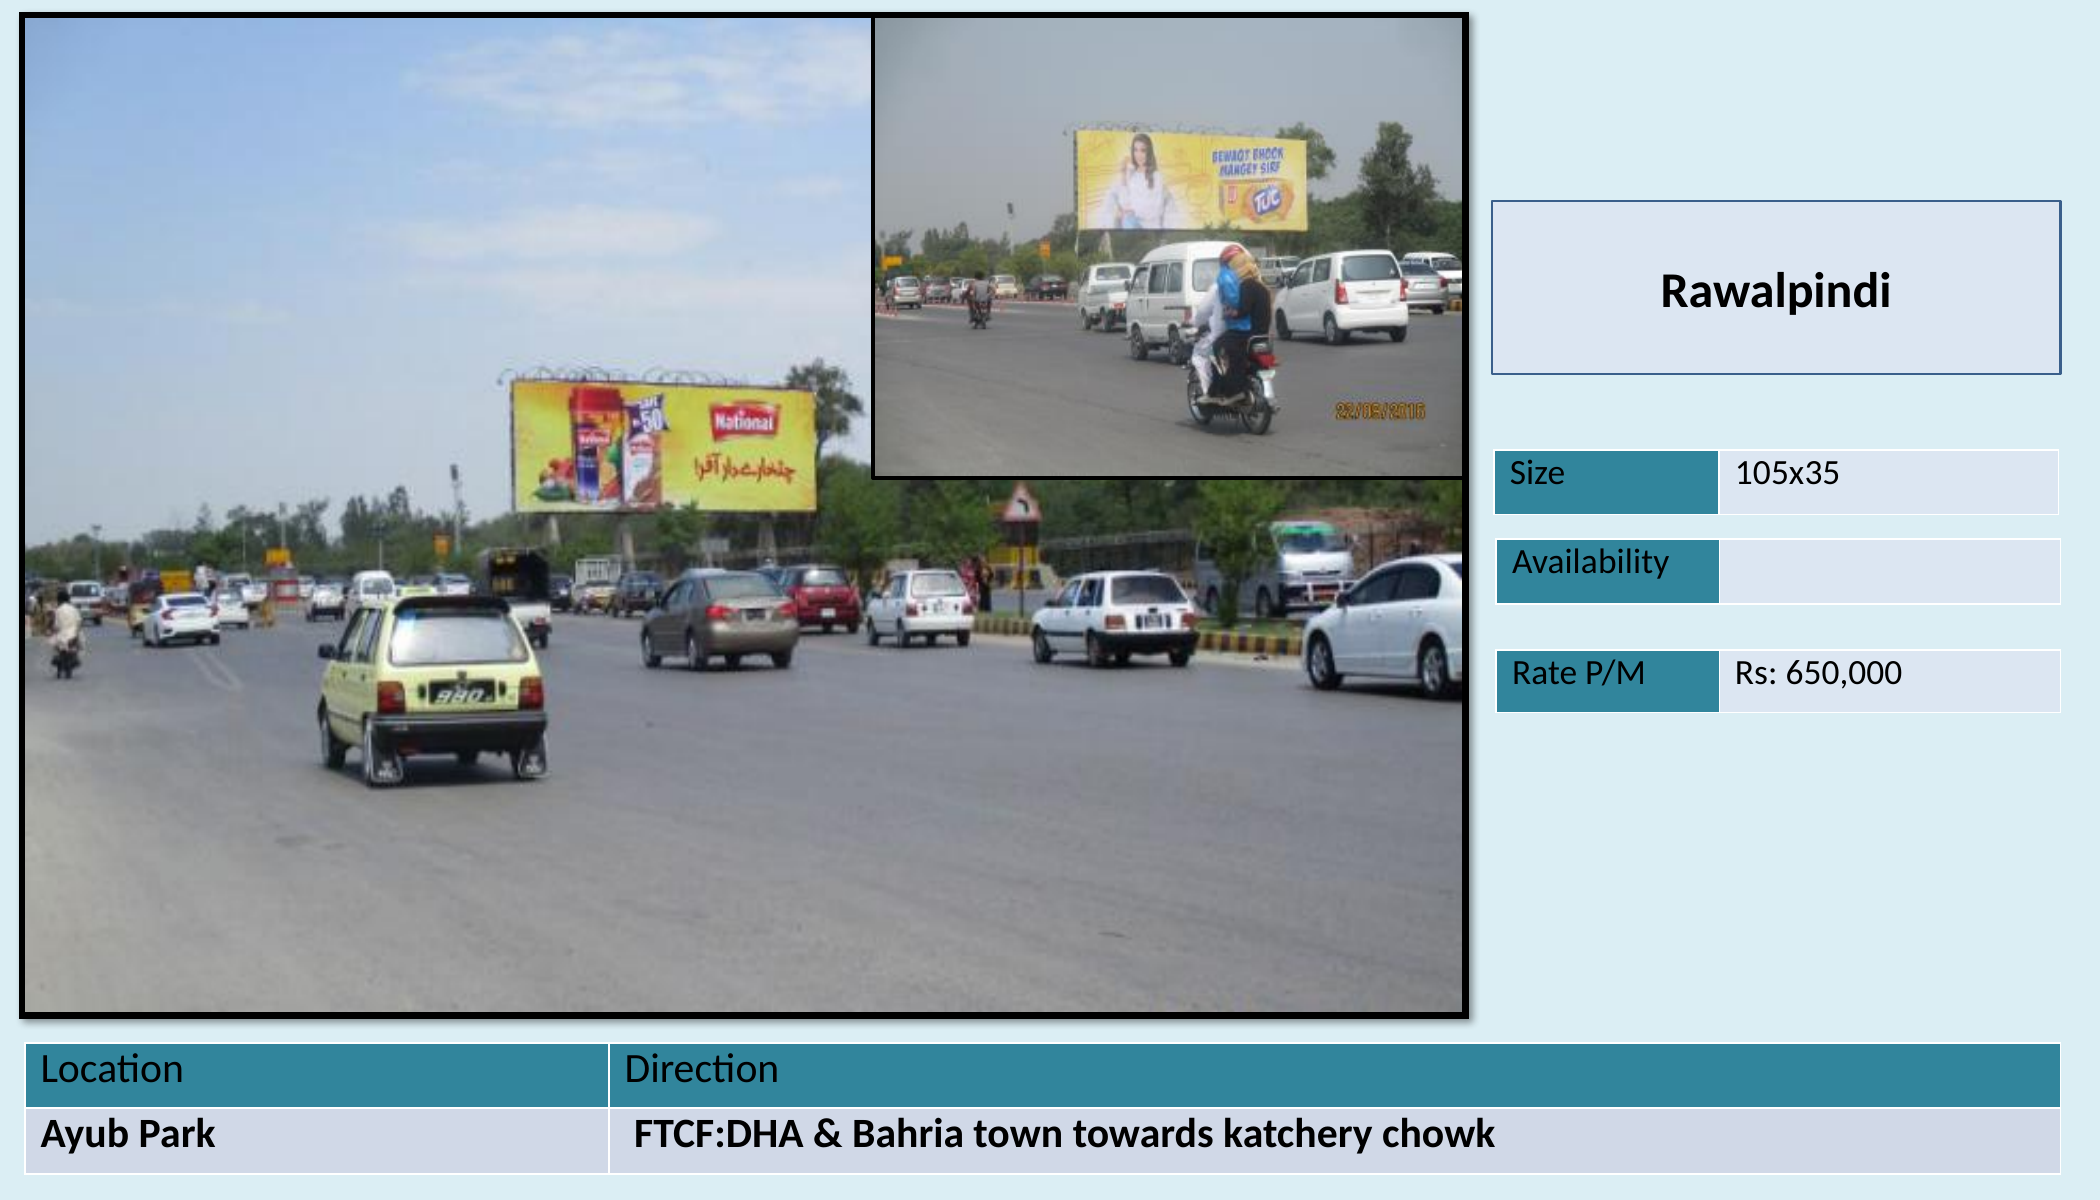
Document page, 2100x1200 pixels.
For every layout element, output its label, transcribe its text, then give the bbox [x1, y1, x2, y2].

table_cell Ayub Park [26, 1109, 608, 1173]
table_header Size [1495, 451, 1718, 514]
table_header Location [26, 1044, 608, 1107]
table_header Direction [610, 1044, 2060, 1107]
table_header Rs: 650,000 [1720, 651, 2060, 712]
table_cell FTCF:DHA & Bahria town towards katchery chowk [610, 1109, 2060, 1173]
text_box Rawalpindi [1490, 199, 2063, 376]
table_header Availability [1497, 540, 1719, 603]
table_header 105x35 [1720, 451, 2058, 514]
table_header [1720, 540, 2060, 603]
table_header Rate P/M [1497, 651, 1719, 712]
picture [24, 17, 1463, 1013]
